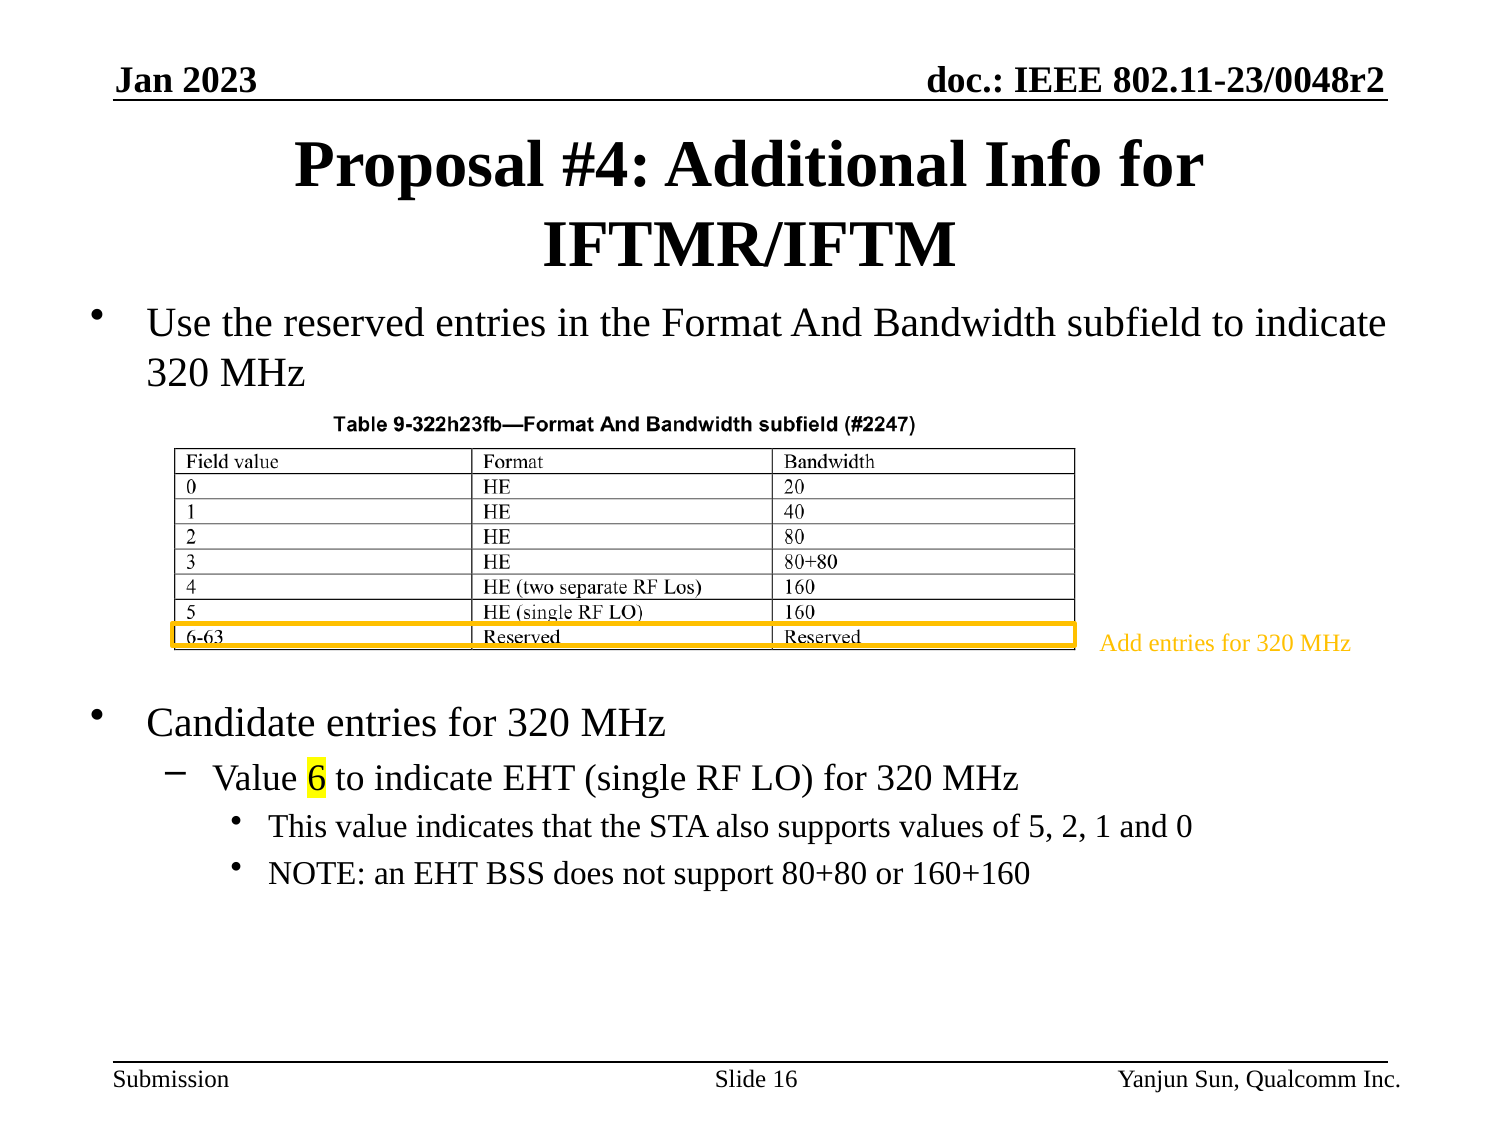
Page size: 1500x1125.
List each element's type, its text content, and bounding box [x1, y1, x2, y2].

slide_number Slide 16 [712, 1061, 800, 1093]
text_box Jan 2023 [114, 54, 258, 100]
picture [162, 412, 1089, 656]
title Proposal #4: Additional Info for IFTMR/IFTM [112, 112, 1388, 288]
footer Yanjun Sun, Qualcomm Inc. [1113, 1061, 1402, 1093]
text_box Add entries for 320 MHz [1086, 618, 1485, 664]
list Use the reserved entries in the Format And Bandwidth subfield to indicate 320 MHz Candidate entries for 320 MHz Value 6 to indicate EHT (single RF LO) for 320 MHz This value indicates that the STA also supports values of 5, 2, 1 and 0 NOTE: an EHT BSS does not support 80+80 or 160+160 [74, 287, 1426, 1026]
